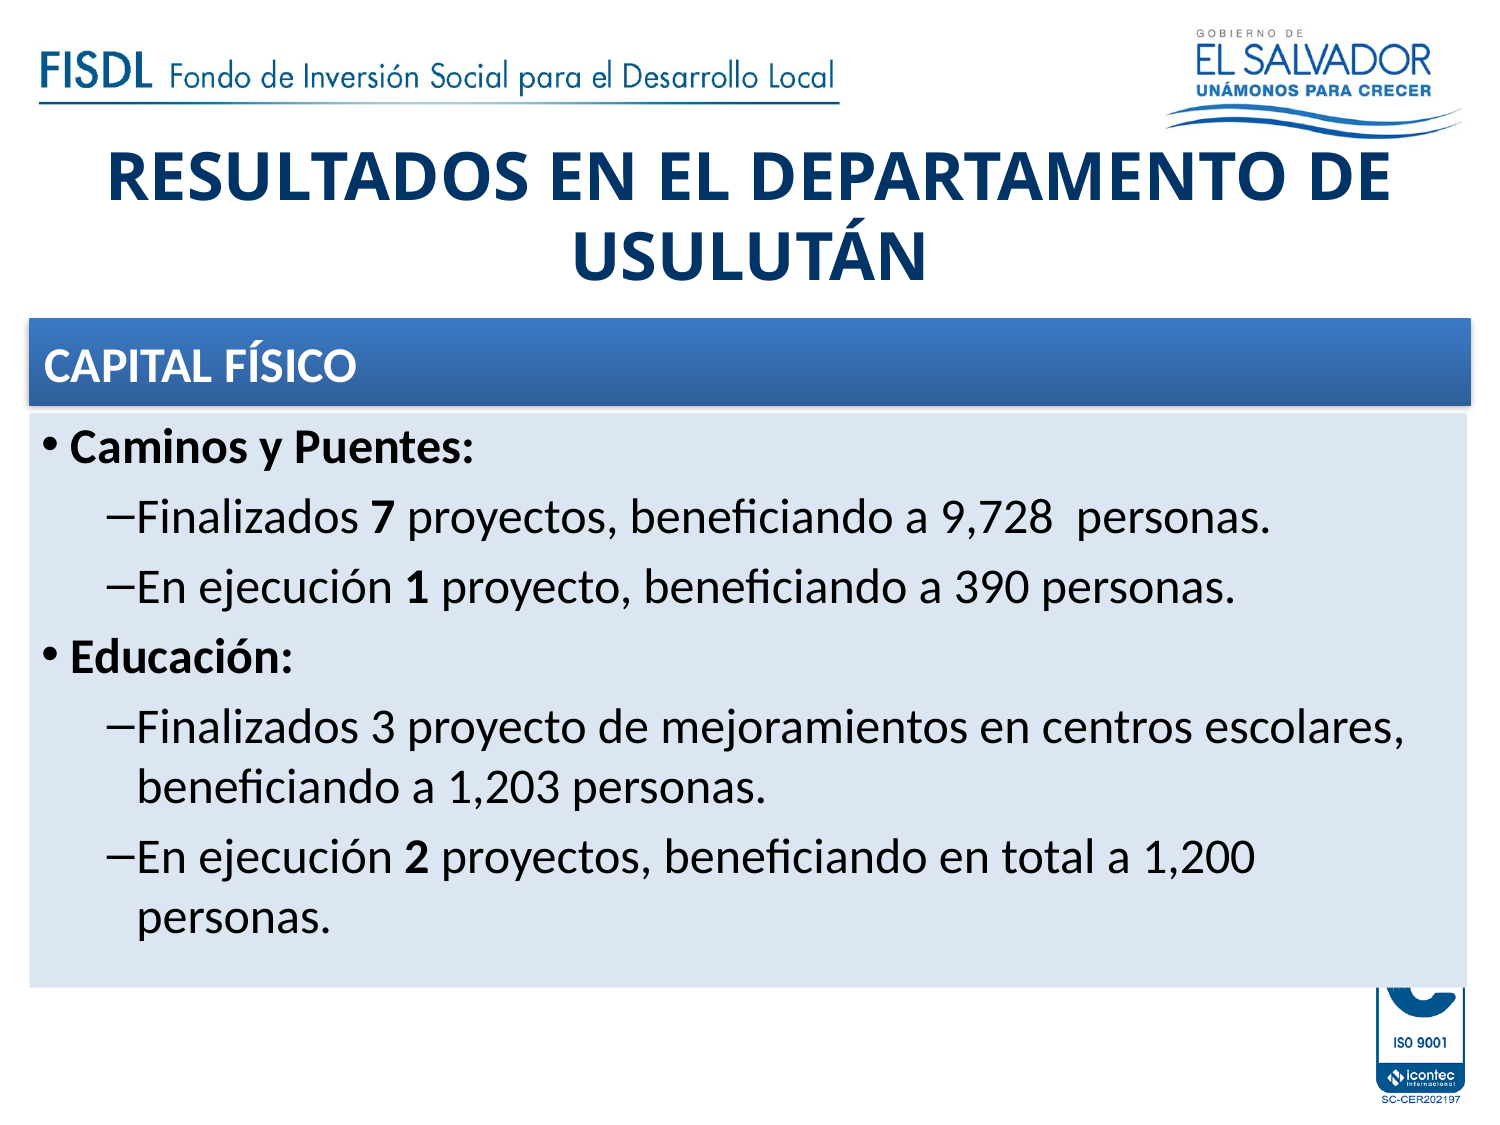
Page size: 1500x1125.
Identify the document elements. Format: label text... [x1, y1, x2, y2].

list Caminos y Puentes: Finalizados 7 proyectos, beneficiando a 9,728 personas. En ejecución 1 proyecto, beneficiando a 390 personas. Educación: Finalizados 3 proyecto de mejoramientos en centros escolares, beneficiando a 1,203 personas. En ejecución 2 proyectos, beneficiando en total a 1,200 personas. [29, 413, 1468, 988]
list CAPITAL FÍSICO [29, 318, 1471, 406]
title RESULTADOS EN EL DEPARTAMENTO DE USULUTÁN [75, 137, 1425, 291]
picture [1376, 988, 1465, 1106]
picture [4, 2, 1500, 185]
